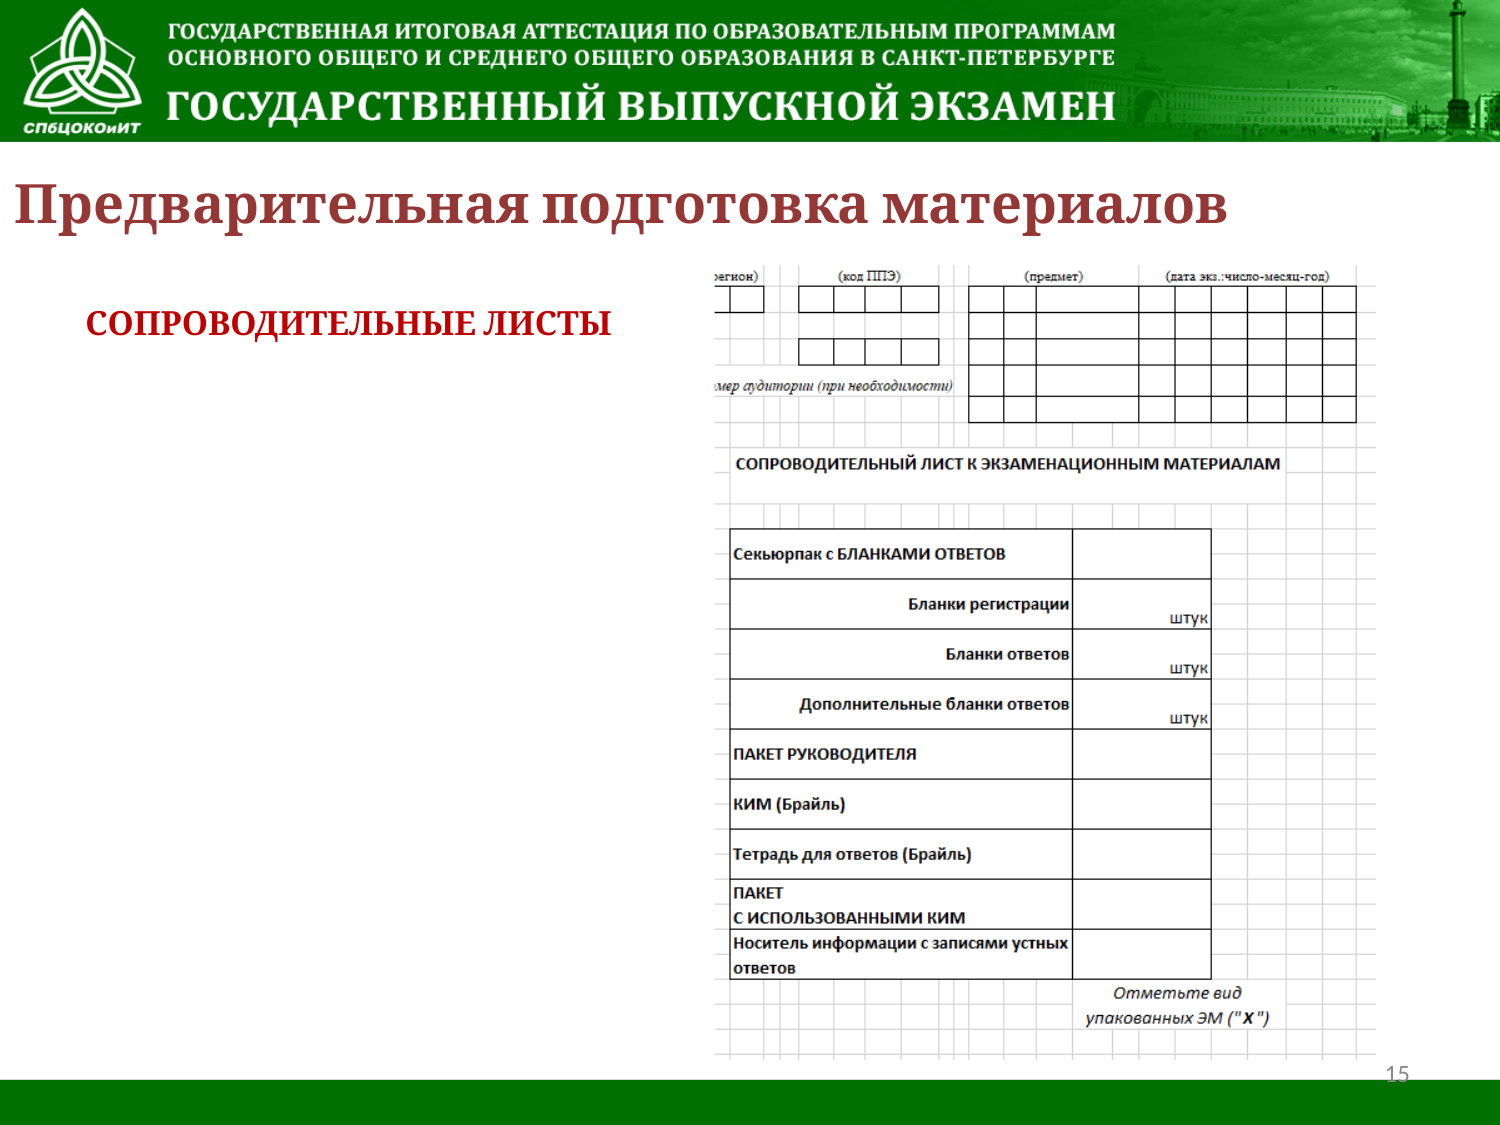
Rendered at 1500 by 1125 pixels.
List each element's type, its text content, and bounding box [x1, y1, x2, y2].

text_box Предварительная подготовка материалов [0, 162, 1500, 242]
list СОПРОВОДИТЕЛЬНЫЕ ЛИСТЫ [70, 247, 1421, 1055]
picture [0, 0, 1500, 162]
slide_number 15 [1074, 1042, 1425, 1103]
picture [0, 242, 1500, 1125]
